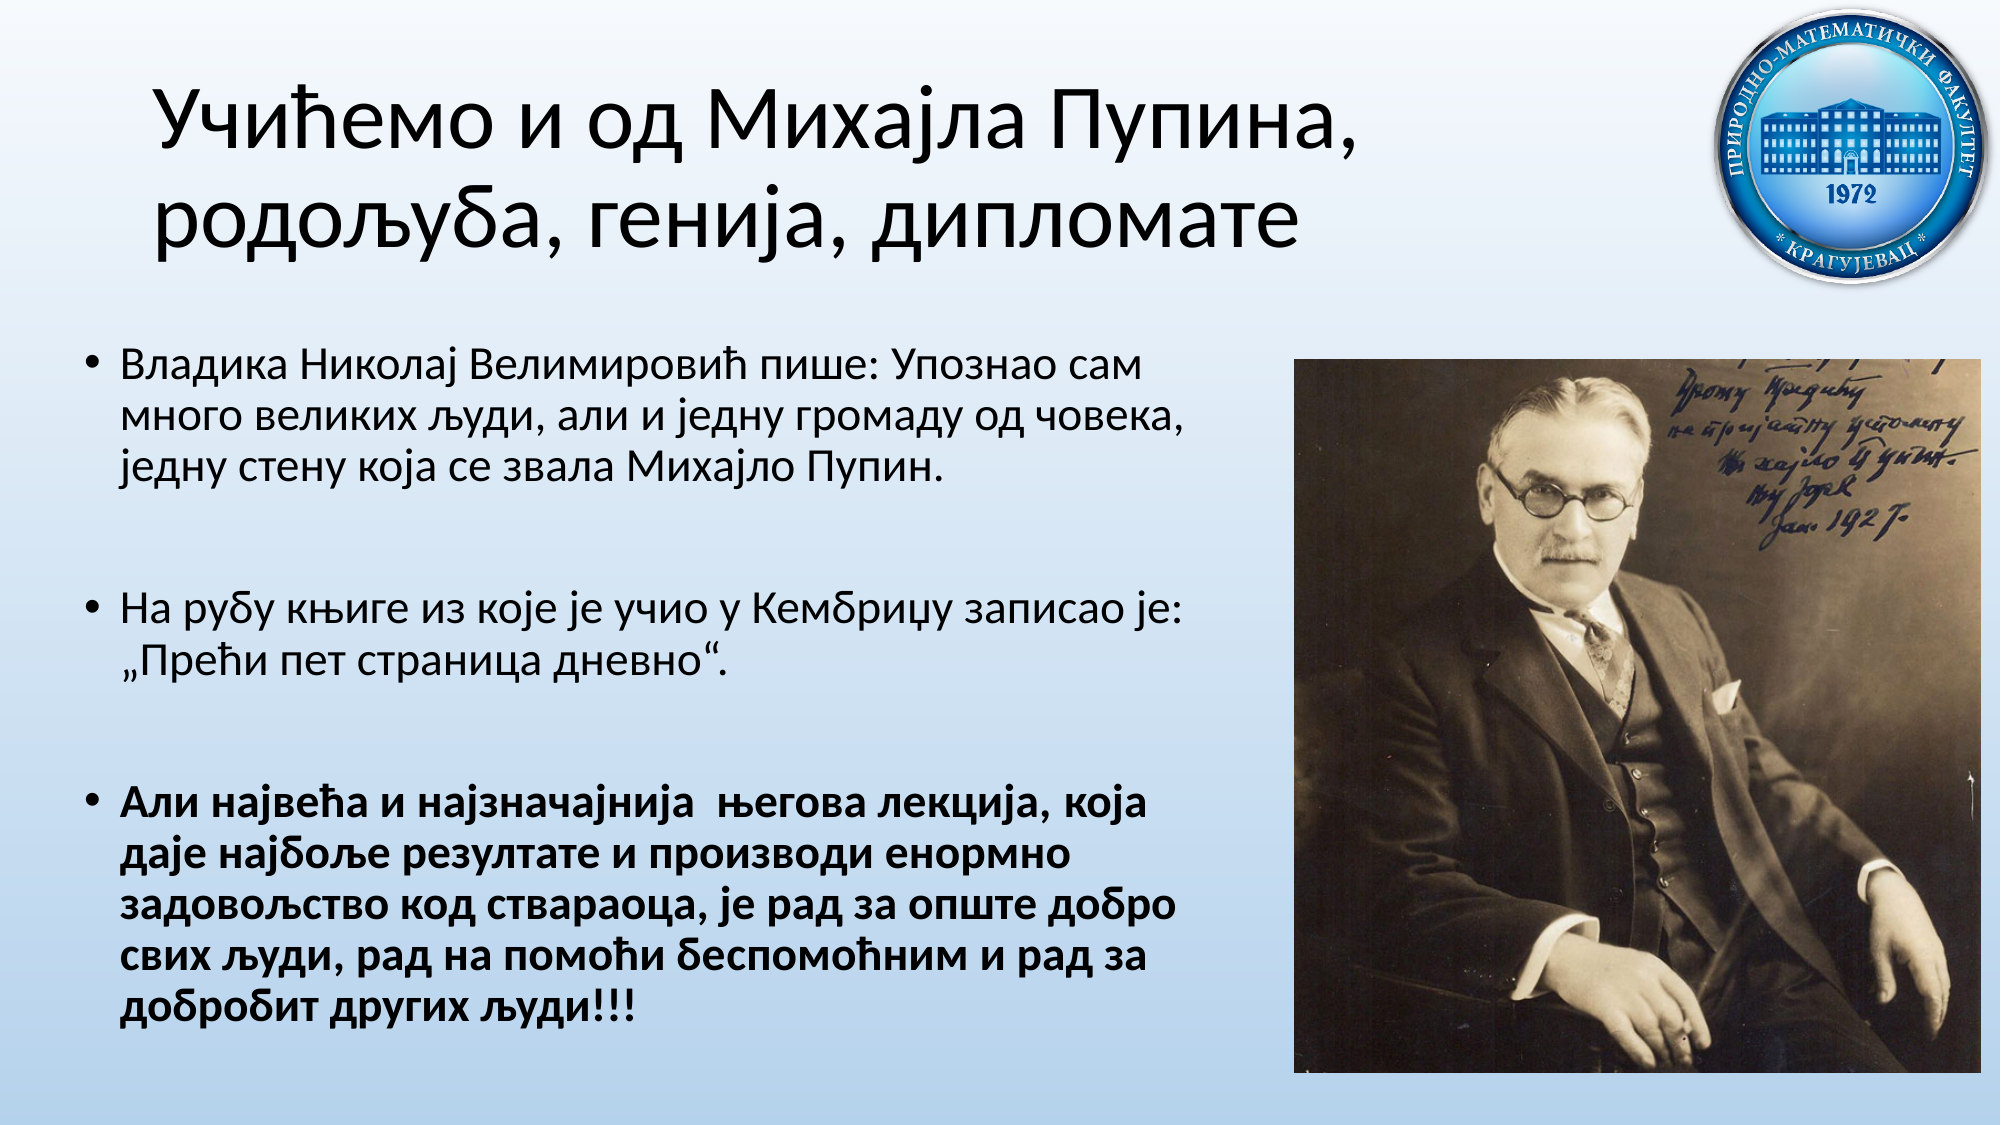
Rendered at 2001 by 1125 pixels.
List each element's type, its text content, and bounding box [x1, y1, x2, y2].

list Владика Николај Велимировић пише: Упознао сам много великих људи, али и једну громаду од човека, једну стену која се звала Михајло Пупин. На рубу књиге из које је учио у Кембриџу записао је: „Прећи пет страница дневно“. Али највећа и најзначајнија његова лекција, која даје најбоље резултате и производи енормно задовољство код ствараоца, је рад за опште добро свих људи, рад на помоћи беспомоћним и рад за добробит других људи!!! [69, 331, 1252, 1045]
title Учићемо и од Михајла Пупина, родољуба, генија, дипломате [137, 59, 1704, 278]
picture [1294, 359, 1981, 1073]
picture [1704, 0, 2000, 296]
